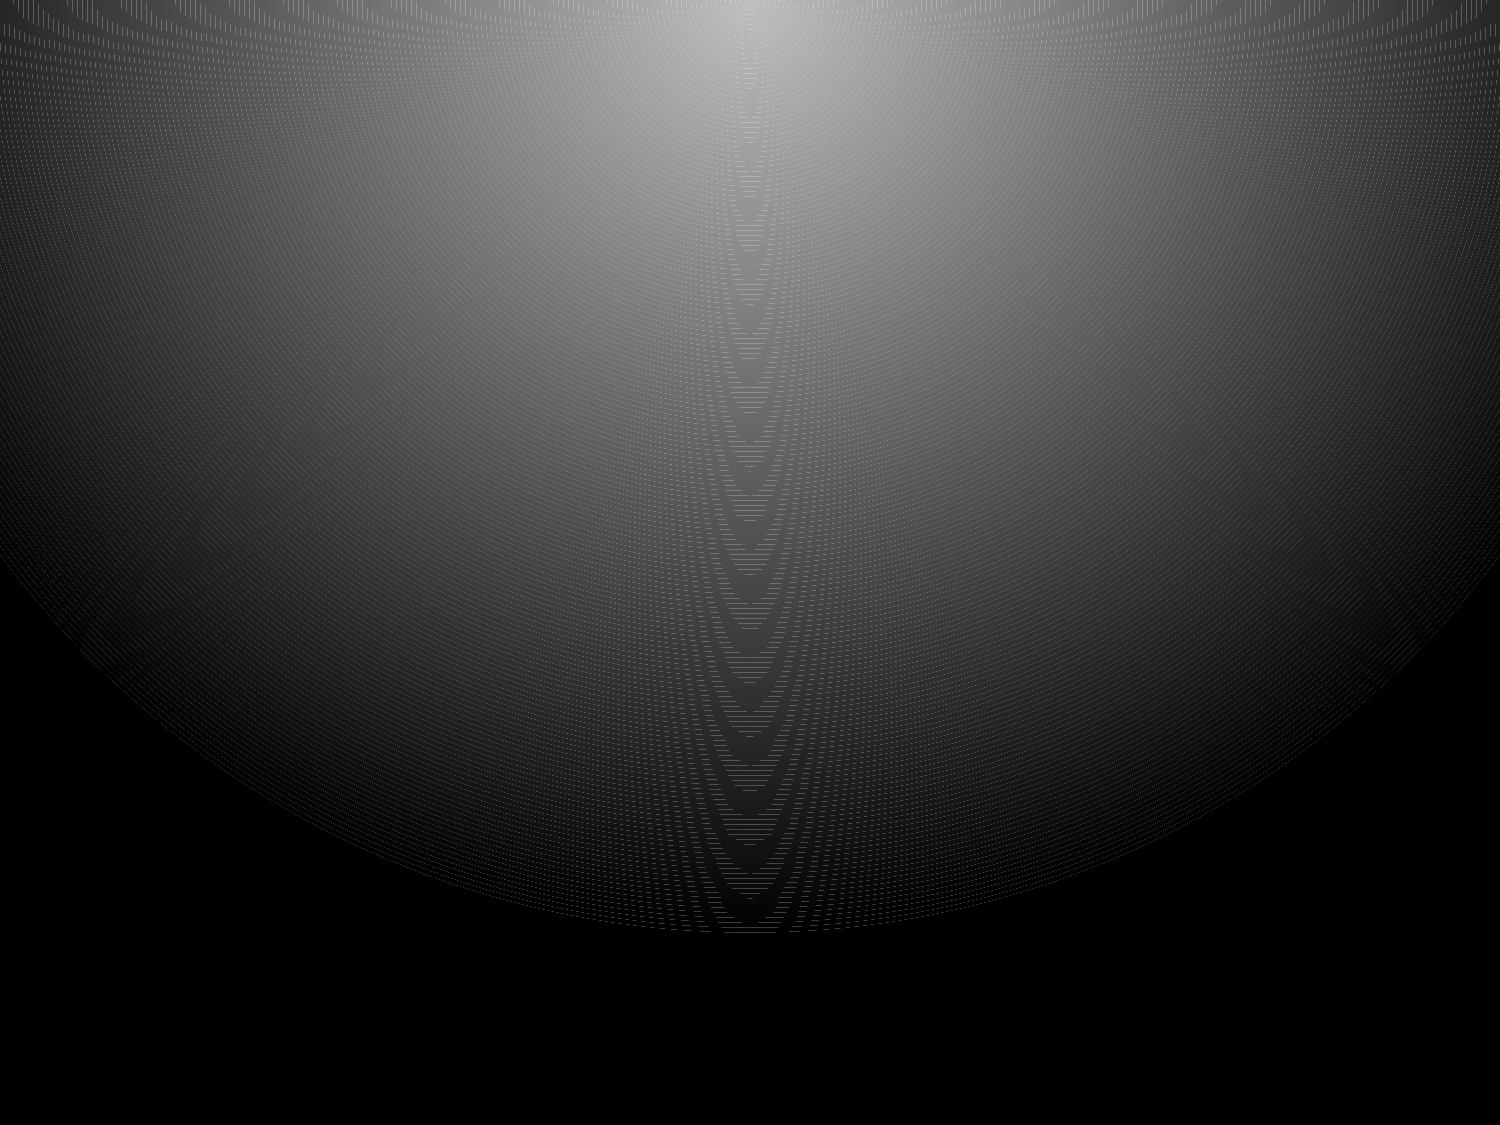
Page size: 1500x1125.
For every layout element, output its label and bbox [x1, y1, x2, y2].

title [0, 25, 1350, 231]
